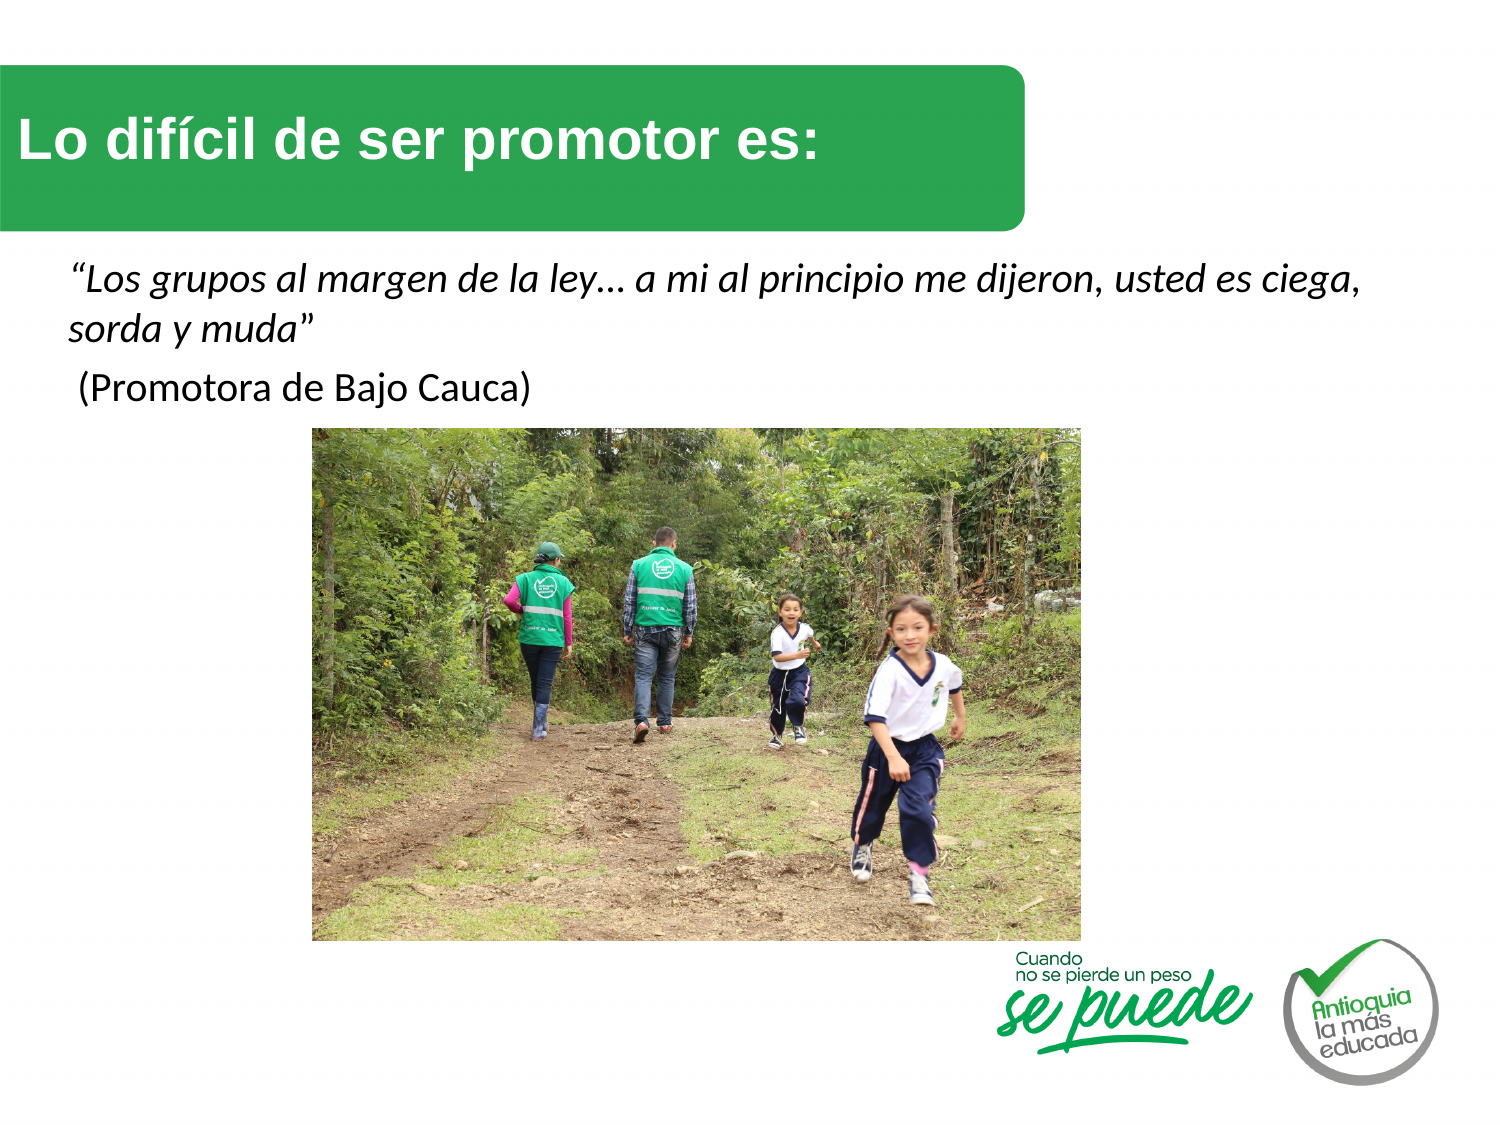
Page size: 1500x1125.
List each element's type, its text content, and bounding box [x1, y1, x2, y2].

title Lo difícil de ser promotor es: [2, 42, 1353, 231]
list “Los grupos al margen de la ley… a mi al principio me dijeron, usted es ciega, sorda y muda” (Promotora de Bajo Cauca) [53, 243, 1459, 429]
picture [0, 0, 1500, 1125]
